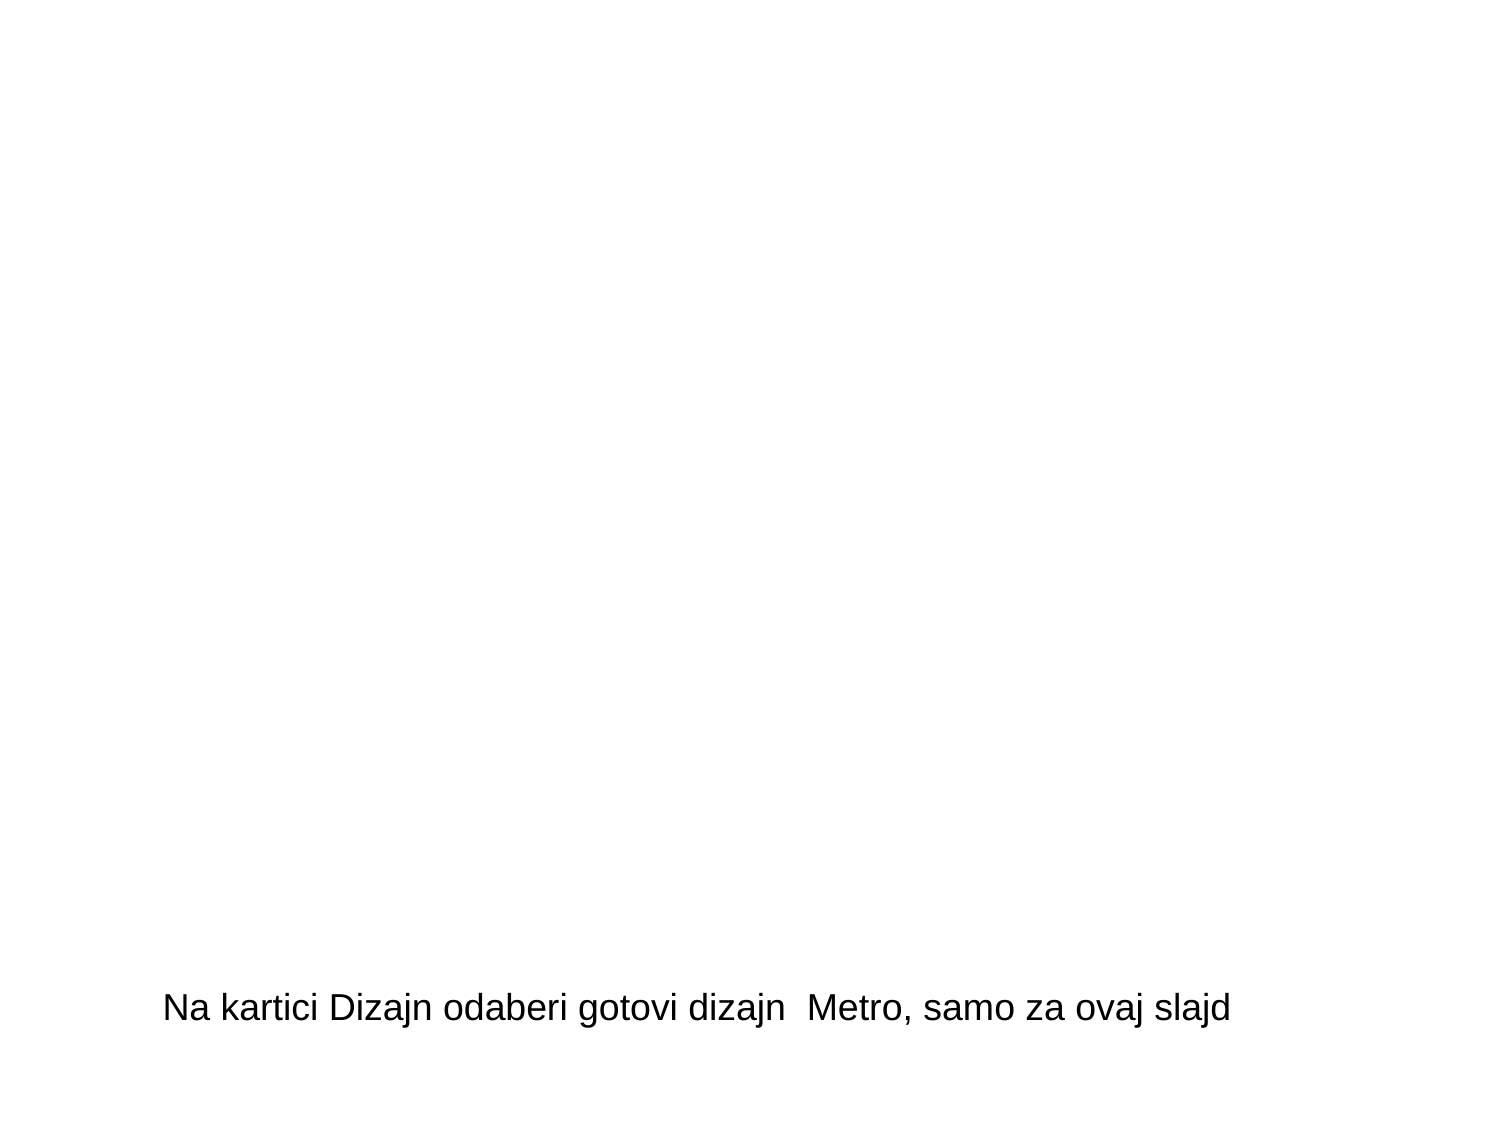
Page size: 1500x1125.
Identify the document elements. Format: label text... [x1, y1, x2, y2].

text_box Na kartici Dizajn odaberi gotovi dizajn Metro, samo za ovaj slajd [147, 976, 1372, 1036]
